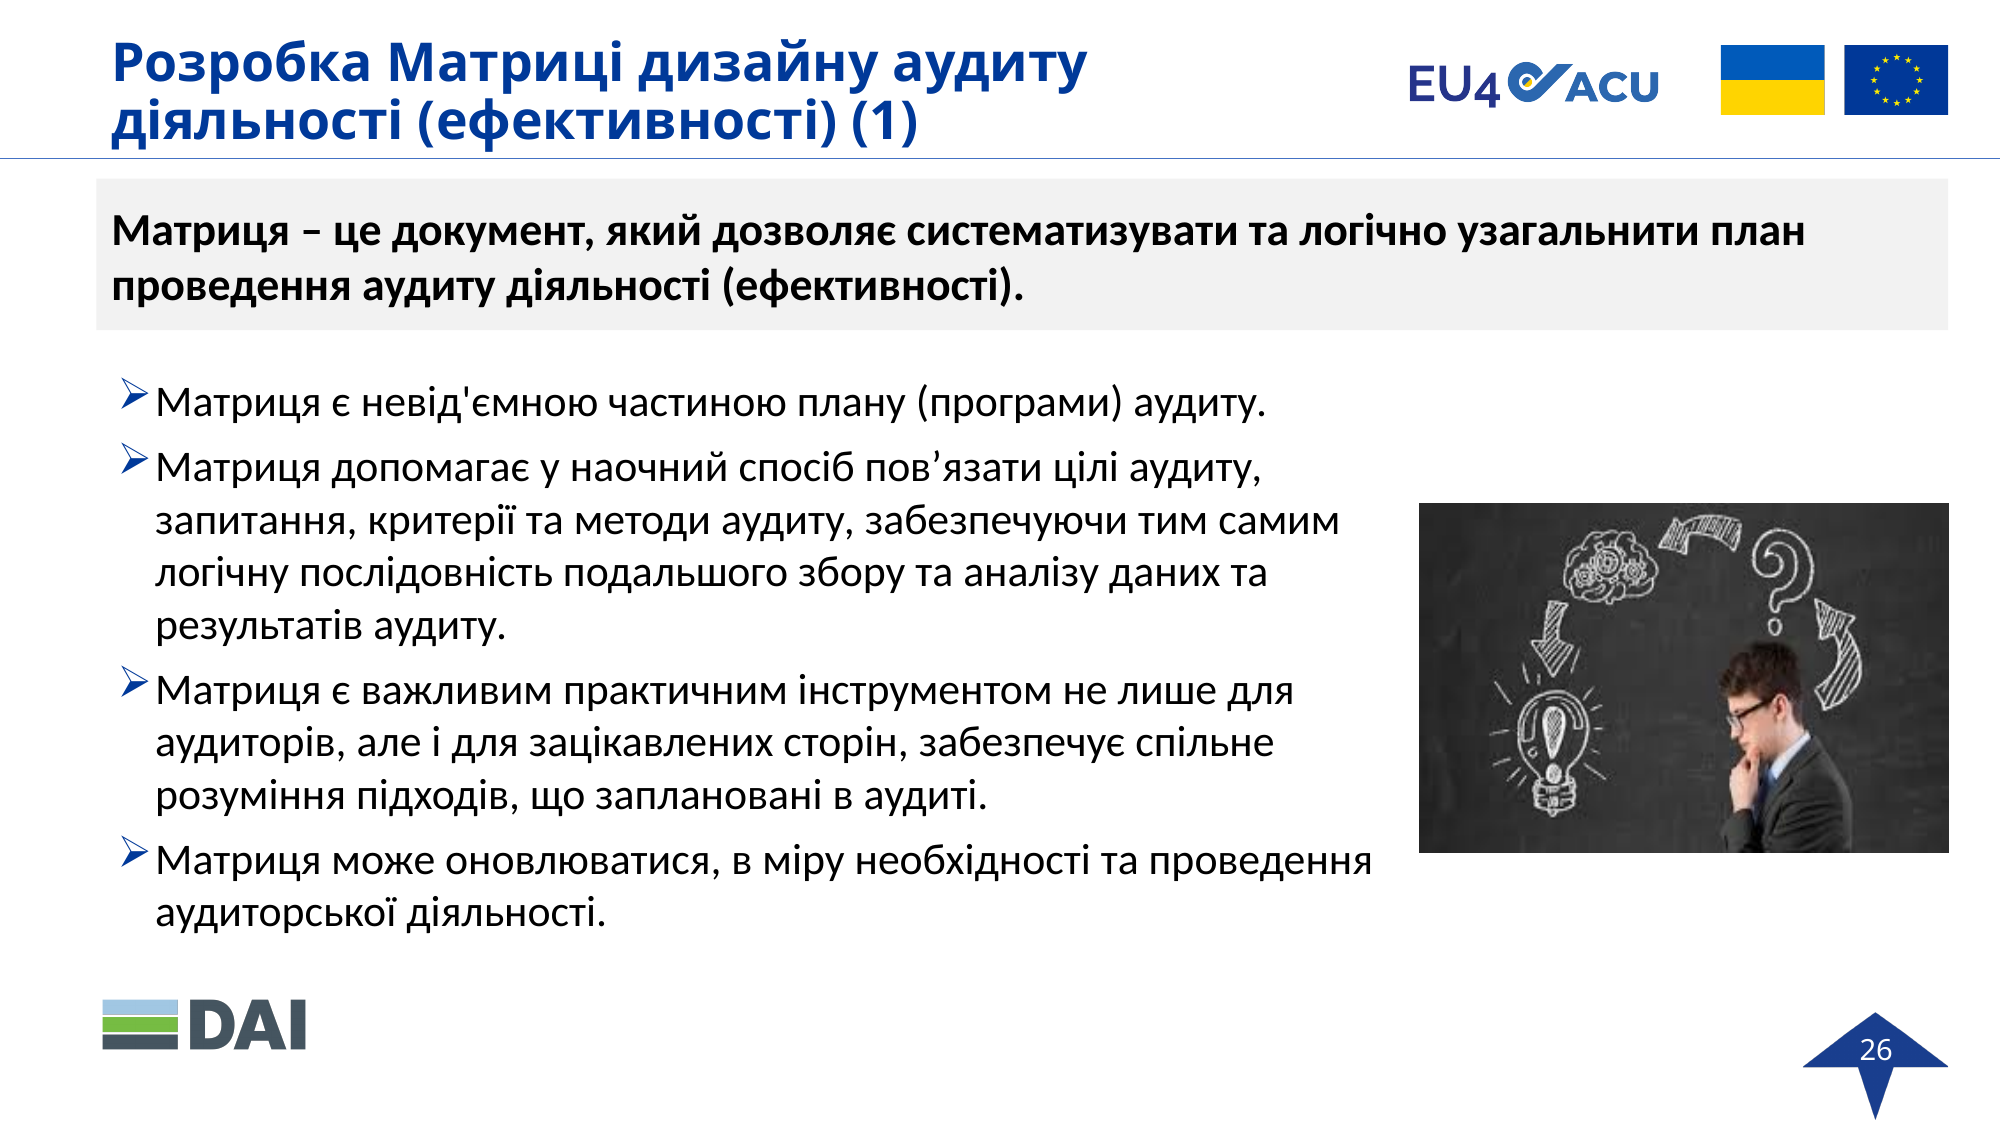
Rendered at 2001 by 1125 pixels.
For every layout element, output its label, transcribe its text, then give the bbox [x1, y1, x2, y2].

picture [1406, 58, 1661, 113]
text_box Матриця є невід'ємною частиною плану (програми) аудиту. Матриця допомагає у наочний спосіб пов’язати цілі аудиту, запитання, критерії та методи аудиту, забезпечуючи тим самим логічну послідовність подальшого збору та аналізу даних та результатів аудиту. Матриця є важливим практичним інструментом не лише для аудиторів, але і для зацікавлених сторін, забезпечує спільне розуміння підходів, що заплановані в аудиті. Матриця може оновлюватися, в міру необхідності та проведення аудиторської діяльності. [102, 365, 1420, 959]
list Матриця – це документ, який дозволяє систематизувати та логічно узагальнити план проведення аудиту діяльності (ефективності). [96, 178, 1949, 331]
picture [102, 999, 306, 1050]
title Розробка Матриці дизайну аудиту діяльності (ефективності) (1) [96, 28, 1325, 158]
text_box 26 [1844, 1024, 1908, 1075]
picture [1419, 503, 1949, 854]
